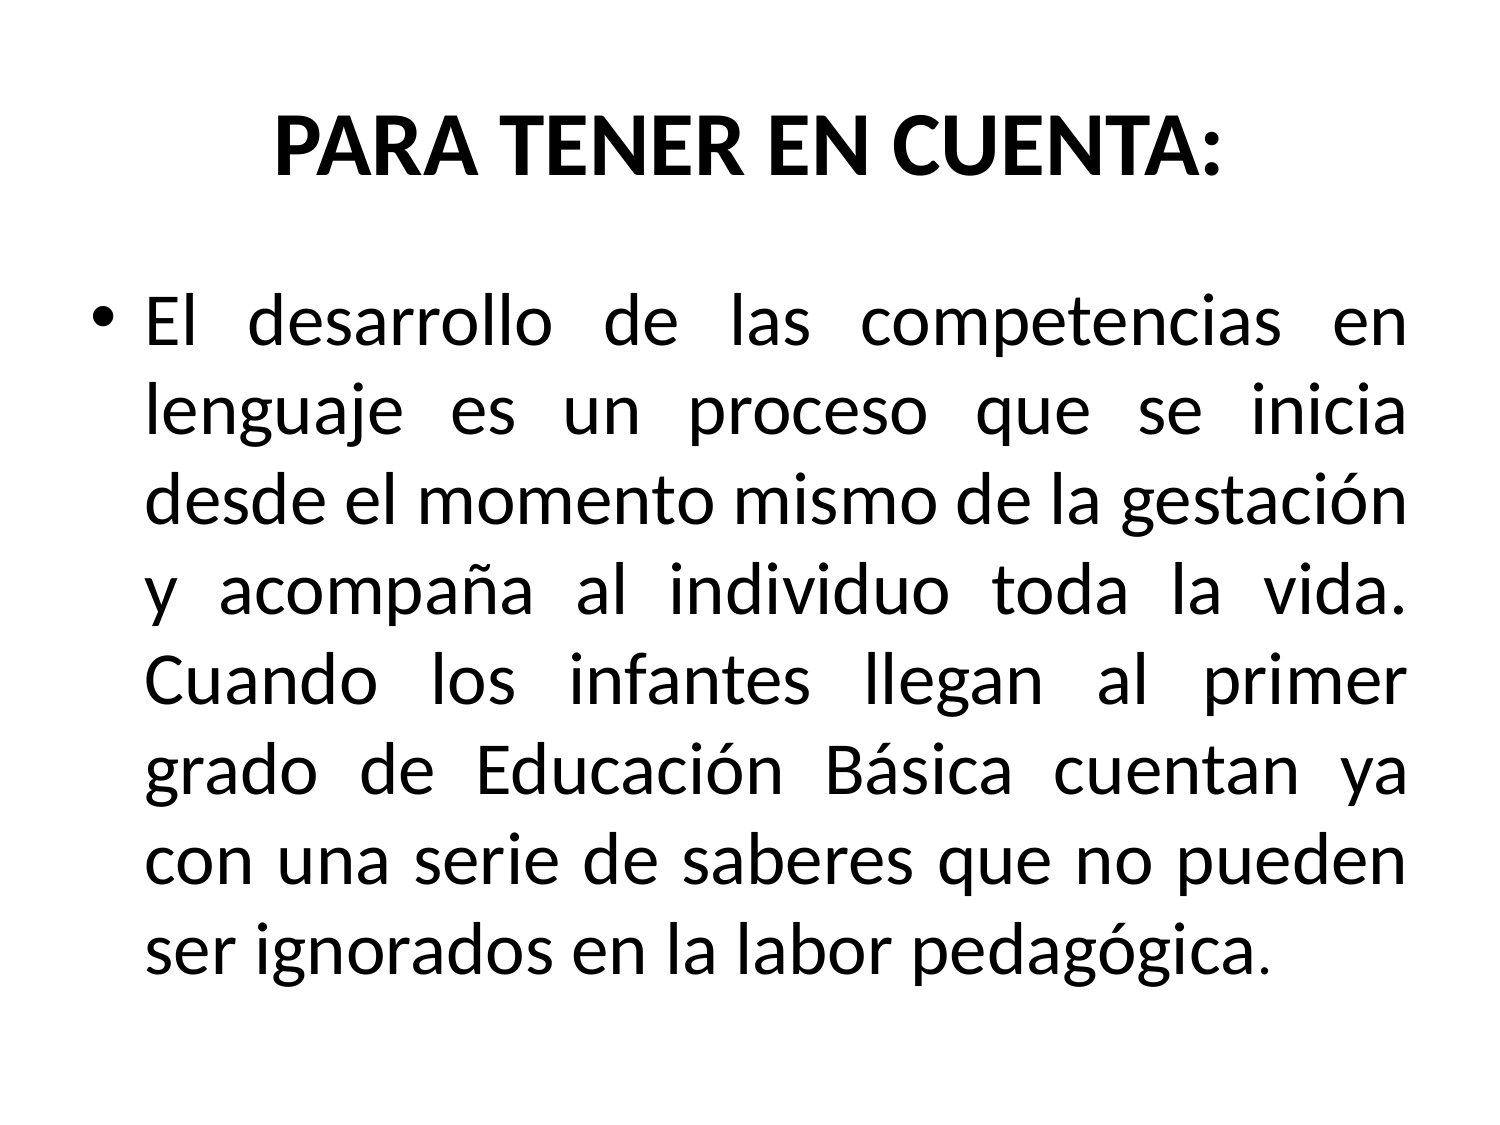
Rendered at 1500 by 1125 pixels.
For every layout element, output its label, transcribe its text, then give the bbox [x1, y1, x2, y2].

list El desarrollo de las competencias en lenguaje es un proceso que se inicia desde el momento mismo de la gestación y acompaña al individuo toda la vida. Cuando los infantes llegan al primer grado de Educación Básica cuentan ya con una serie de saberes que no pueden ser ignorados en la labor pedagógica. [75, 262, 1425, 1005]
title PARA TENER EN CUENTA: [75, 45, 1425, 233]
